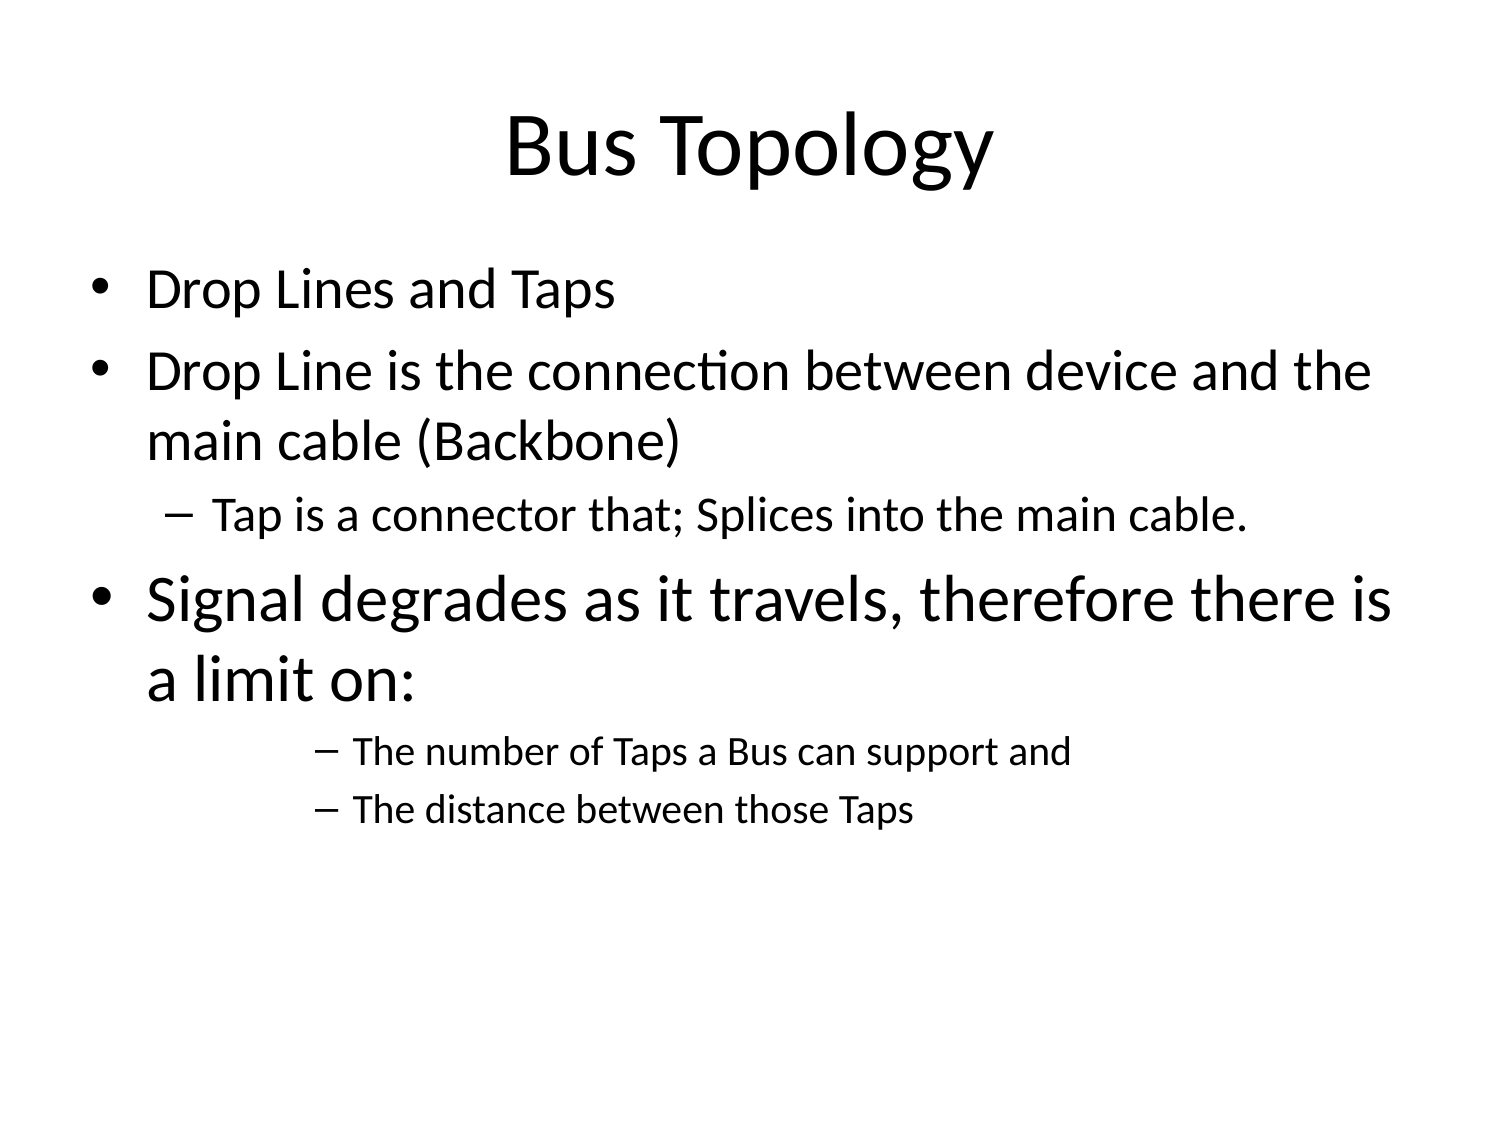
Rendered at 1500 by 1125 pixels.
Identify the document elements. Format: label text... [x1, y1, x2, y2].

title Bus Topology [75, 45, 1425, 233]
list Drop Lines and Taps Drop Line is the connection between device and the main cable (Backbone) Tap is a connector that; Splices into the main cable. Signal degrades as it travels, therefore there is a limit on: The number of Taps a Bus can support and The distance between those Taps [75, 243, 1425, 1038]
